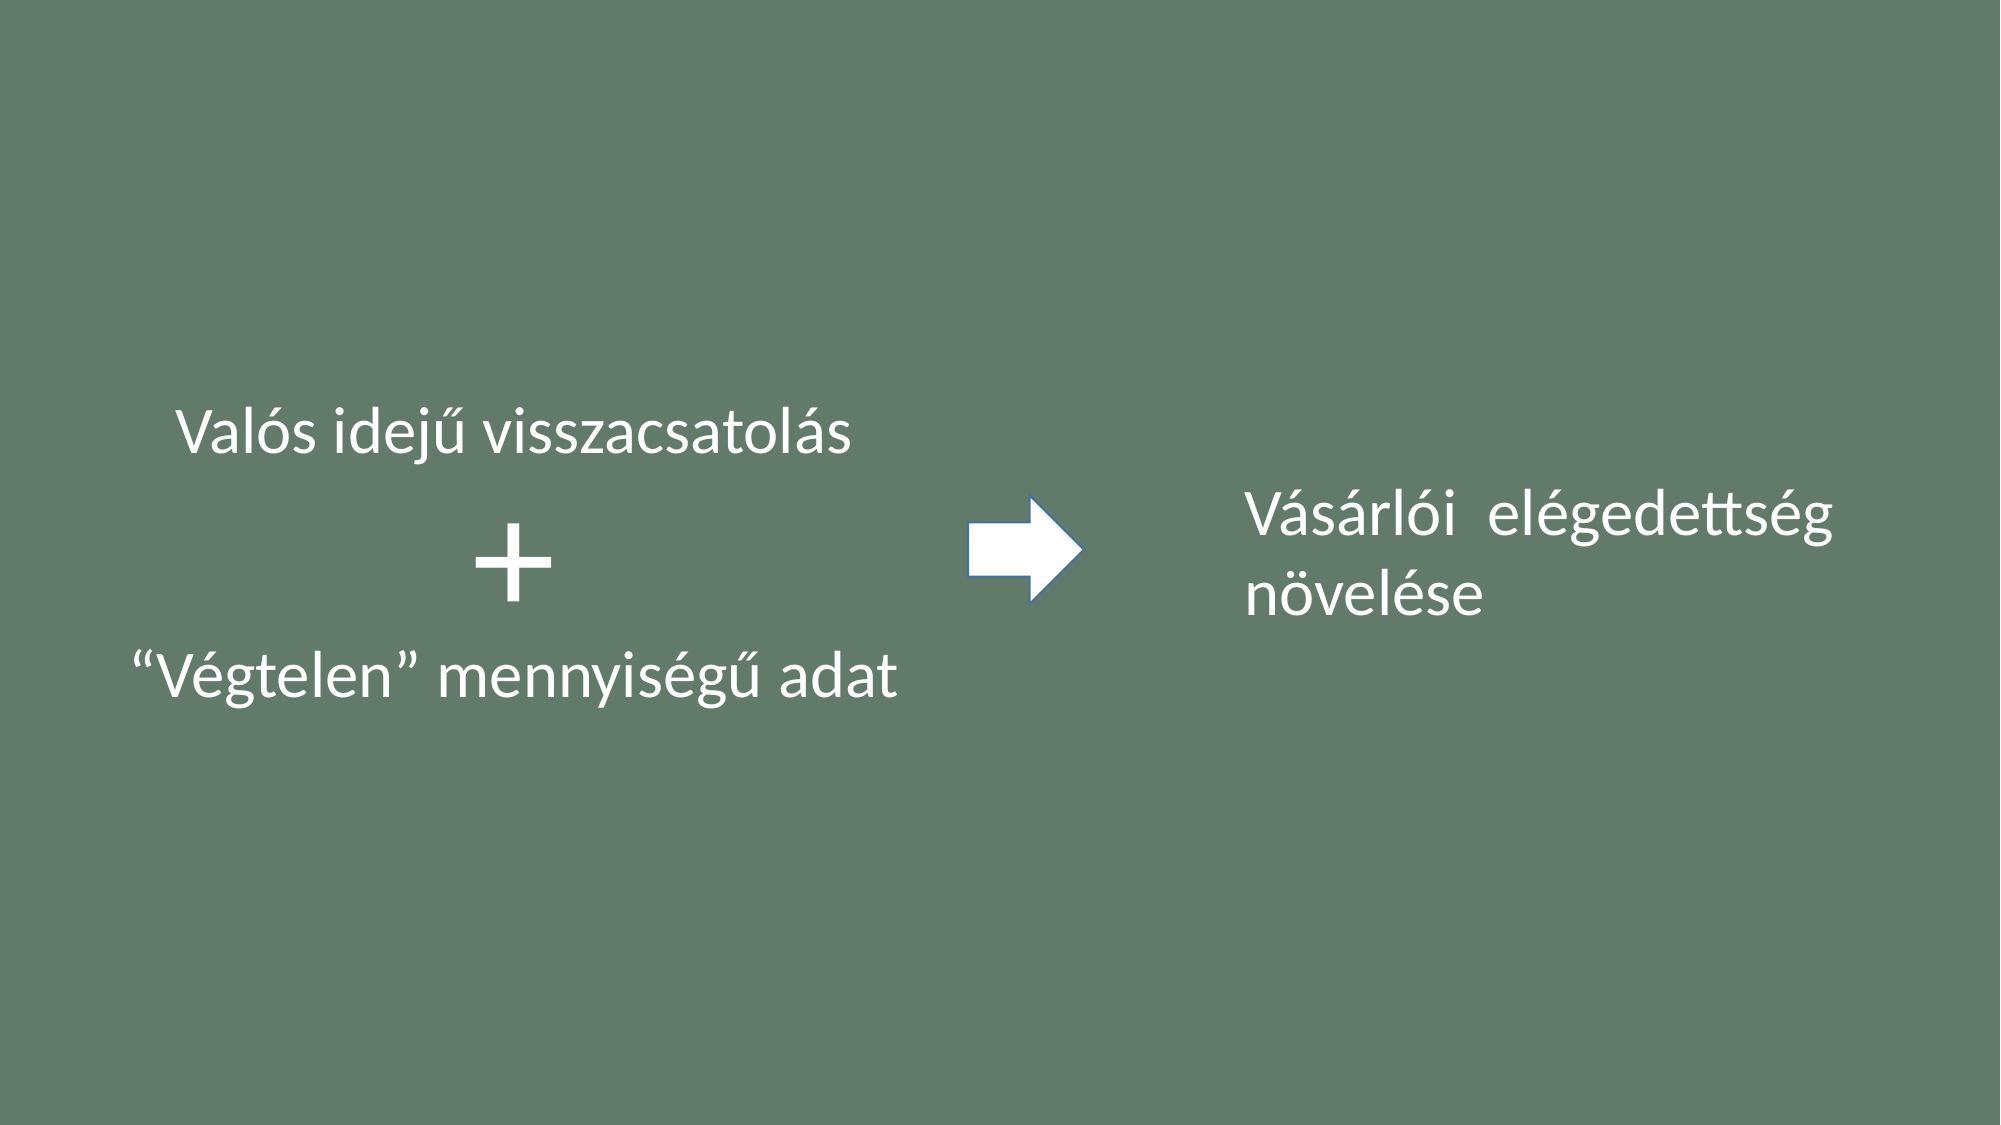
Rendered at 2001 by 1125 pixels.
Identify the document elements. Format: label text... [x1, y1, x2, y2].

text_box “Végtelen” mennyiségű adat [114, 623, 914, 719]
text_box [966, 492, 1086, 607]
text_box Vásárlói elégedettség növelése [1229, 461, 1850, 636]
text_box Valós idejű visszacsatolás [160, 379, 868, 474]
text_box + [457, 440, 571, 656]
